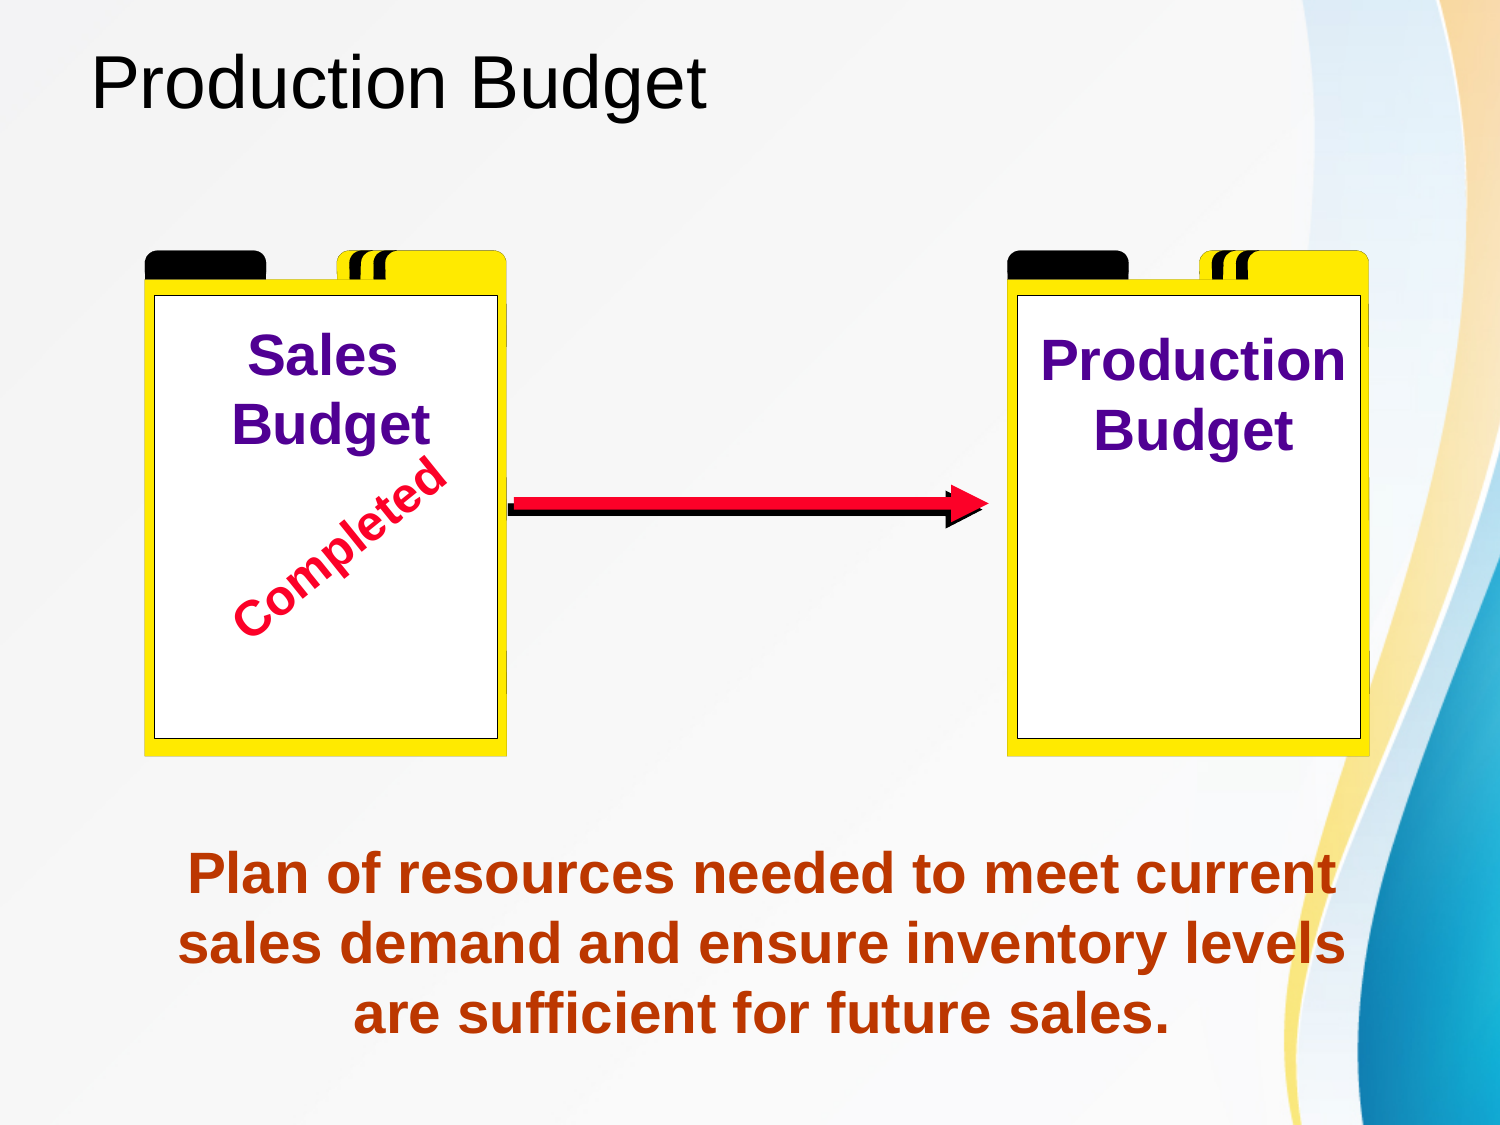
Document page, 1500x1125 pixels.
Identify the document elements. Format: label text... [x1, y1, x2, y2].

text_box [525, 497, 989, 510]
title Production Budget [74, 30, 1426, 127]
picture [0, 0, 1500, 1125]
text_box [999, 244, 1388, 762]
text_box Plan of resources needed to meet current sales demand and ensure inventory levels are sufficient for future sales. [162, 827, 1363, 1053]
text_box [137, 244, 525, 762]
